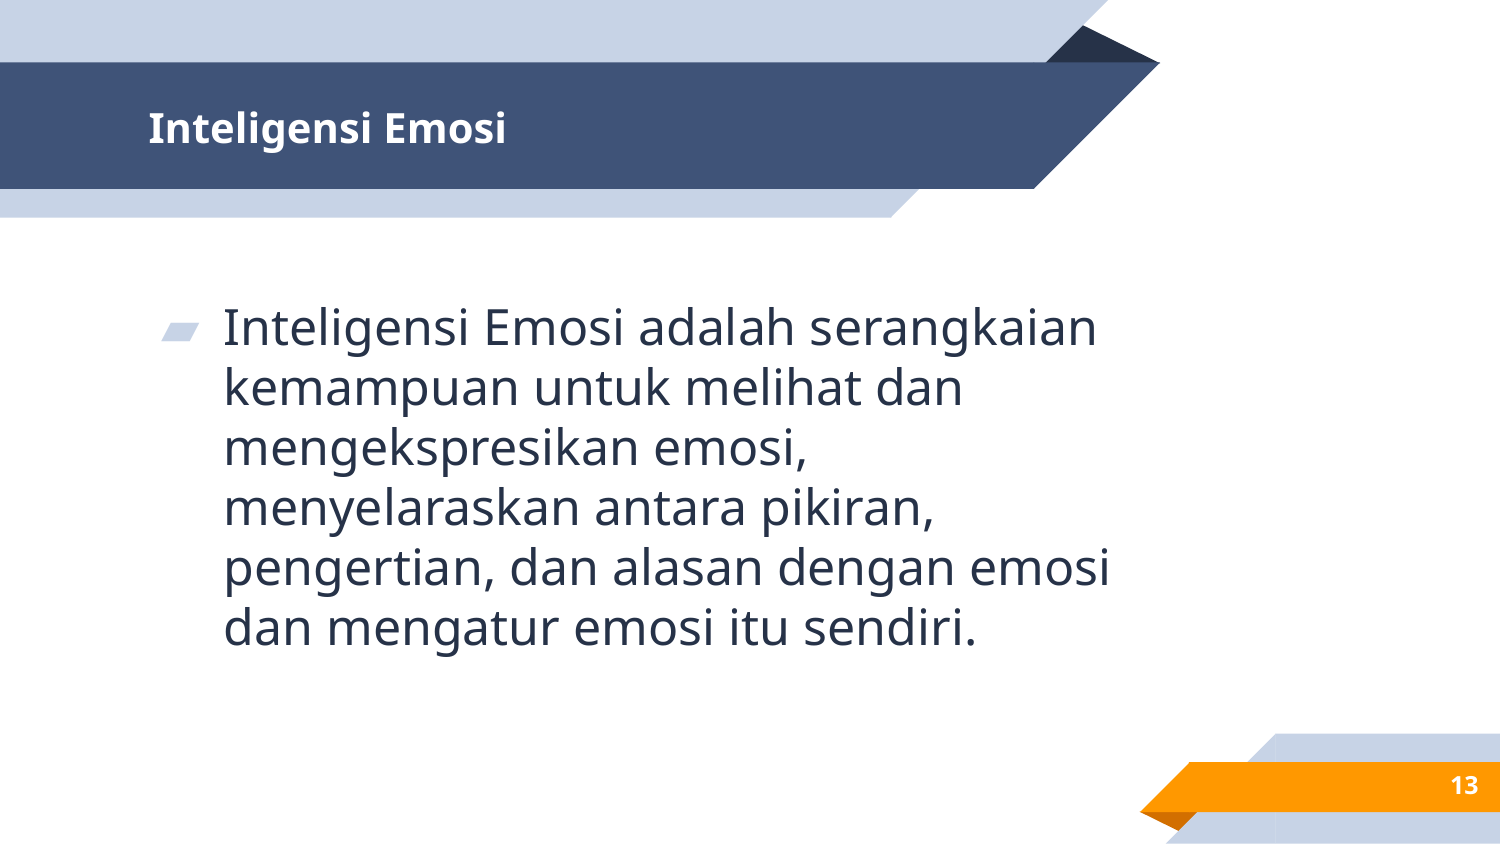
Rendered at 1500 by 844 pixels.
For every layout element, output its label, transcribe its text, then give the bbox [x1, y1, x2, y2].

list Inteligensi Emosi adalah serangkaian kemampuan untuk melihat dan mengekspresikan emosi, menyelaraskan antara pikiran, pengertian, dan alasan dengan emosi dan mengatur emosi itu sendiri. [133, 217, 1140, 734]
slide_number 13 [1249, 760, 1494, 813]
title Inteligensi Emosi [133, 64, 1035, 190]
